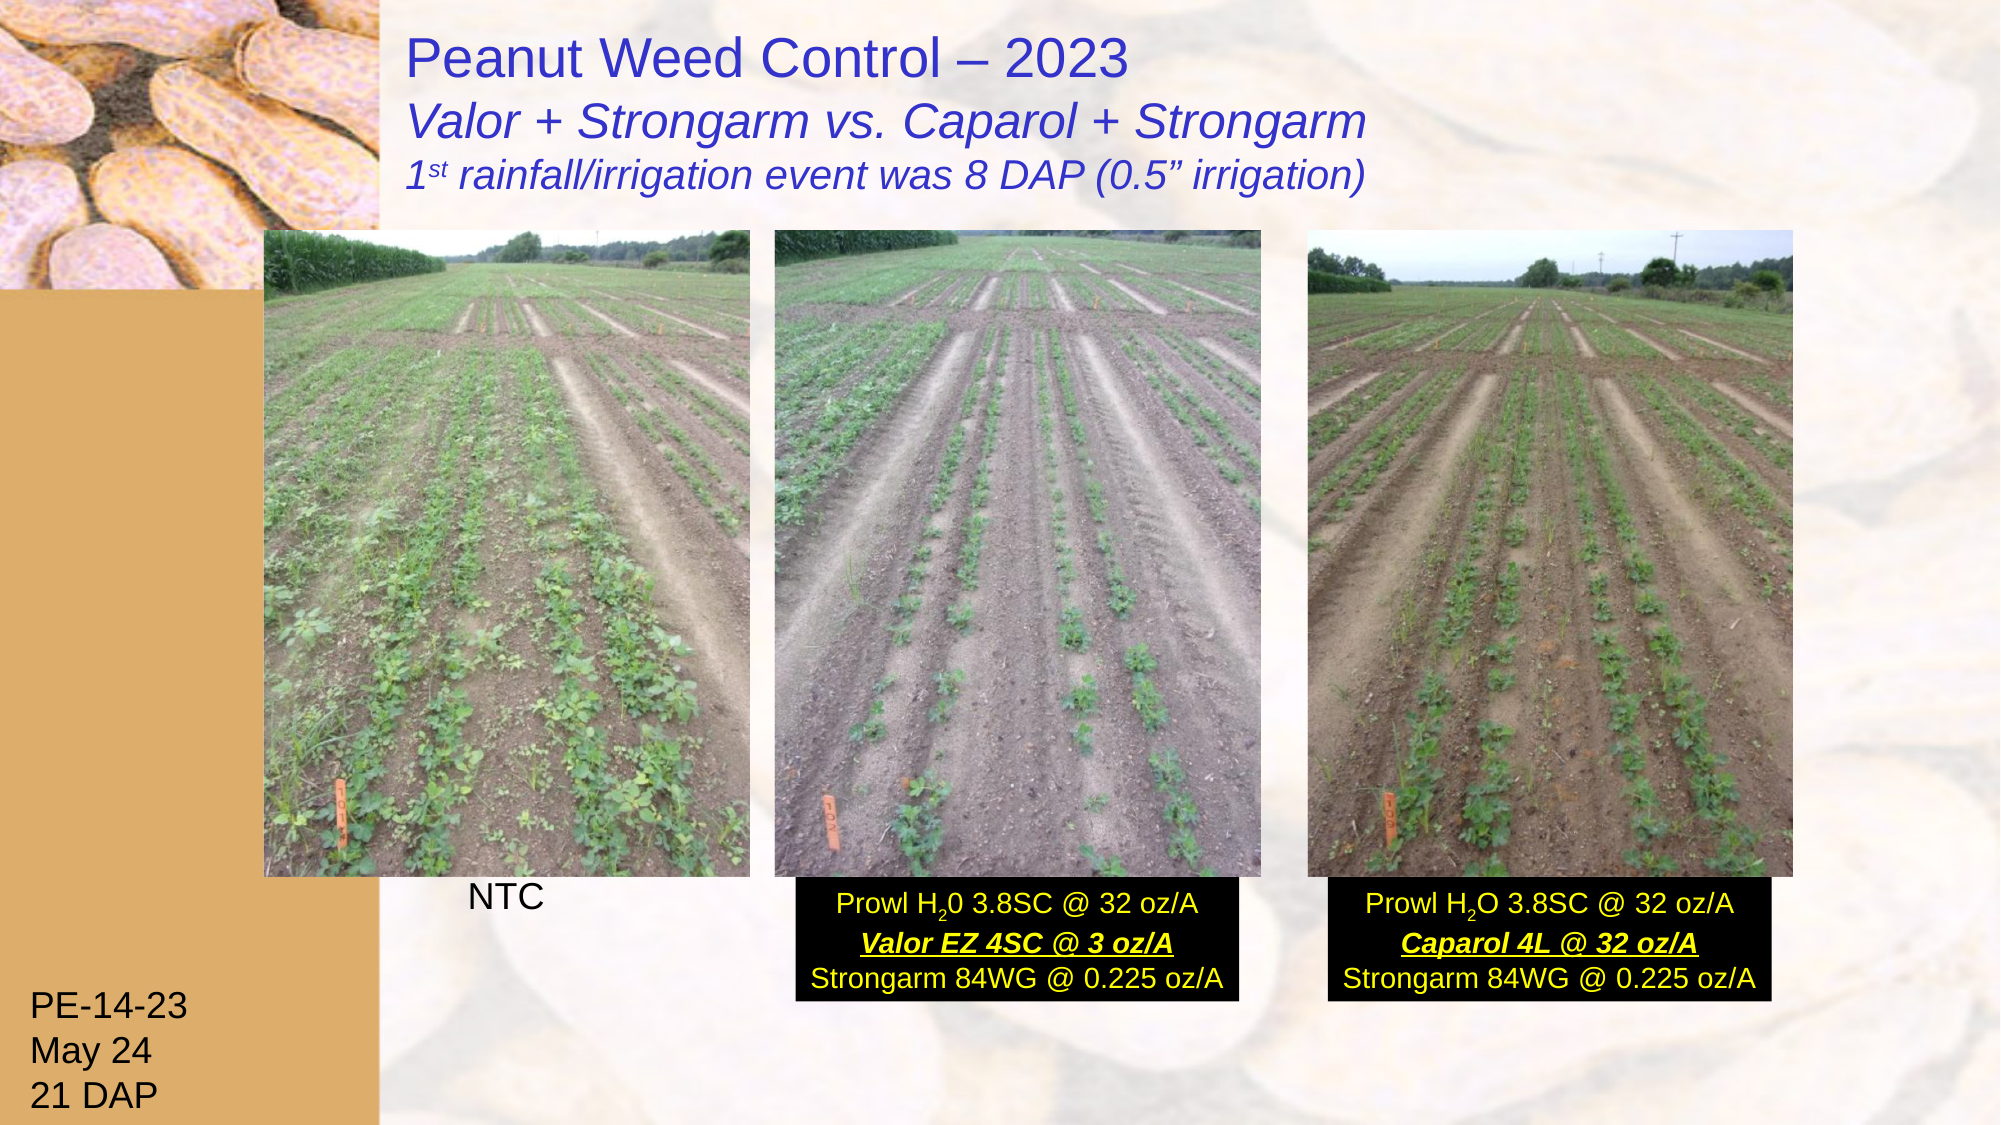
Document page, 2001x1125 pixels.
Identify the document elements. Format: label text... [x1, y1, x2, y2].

text_box NTC [452, 864, 560, 925]
text_box Prowl H20 3.8SC @ 32 oz/A Valor EZ 4SC @ 3 oz/A Strongarm 84WG @ 0.225 oz/A [795, 877, 1240, 1002]
text_box Prowl H2O 3.8SC @ 32 oz/A Caparol 4L @ 32 oz/A Strongarm 84WG @ 0.225 oz/A [1327, 877, 1772, 1002]
title Peanut Weed Control – 2023 Valor + Strongarm vs. Caparol + Strongarm 1st rainfall/irrigation event was 8 DAP (0.5” irrigation) [390, 15, 1986, 204]
picture [0, 0, 2001, 1125]
text_box PE-14-23 May 24 21 DAP [14, 973, 203, 1124]
